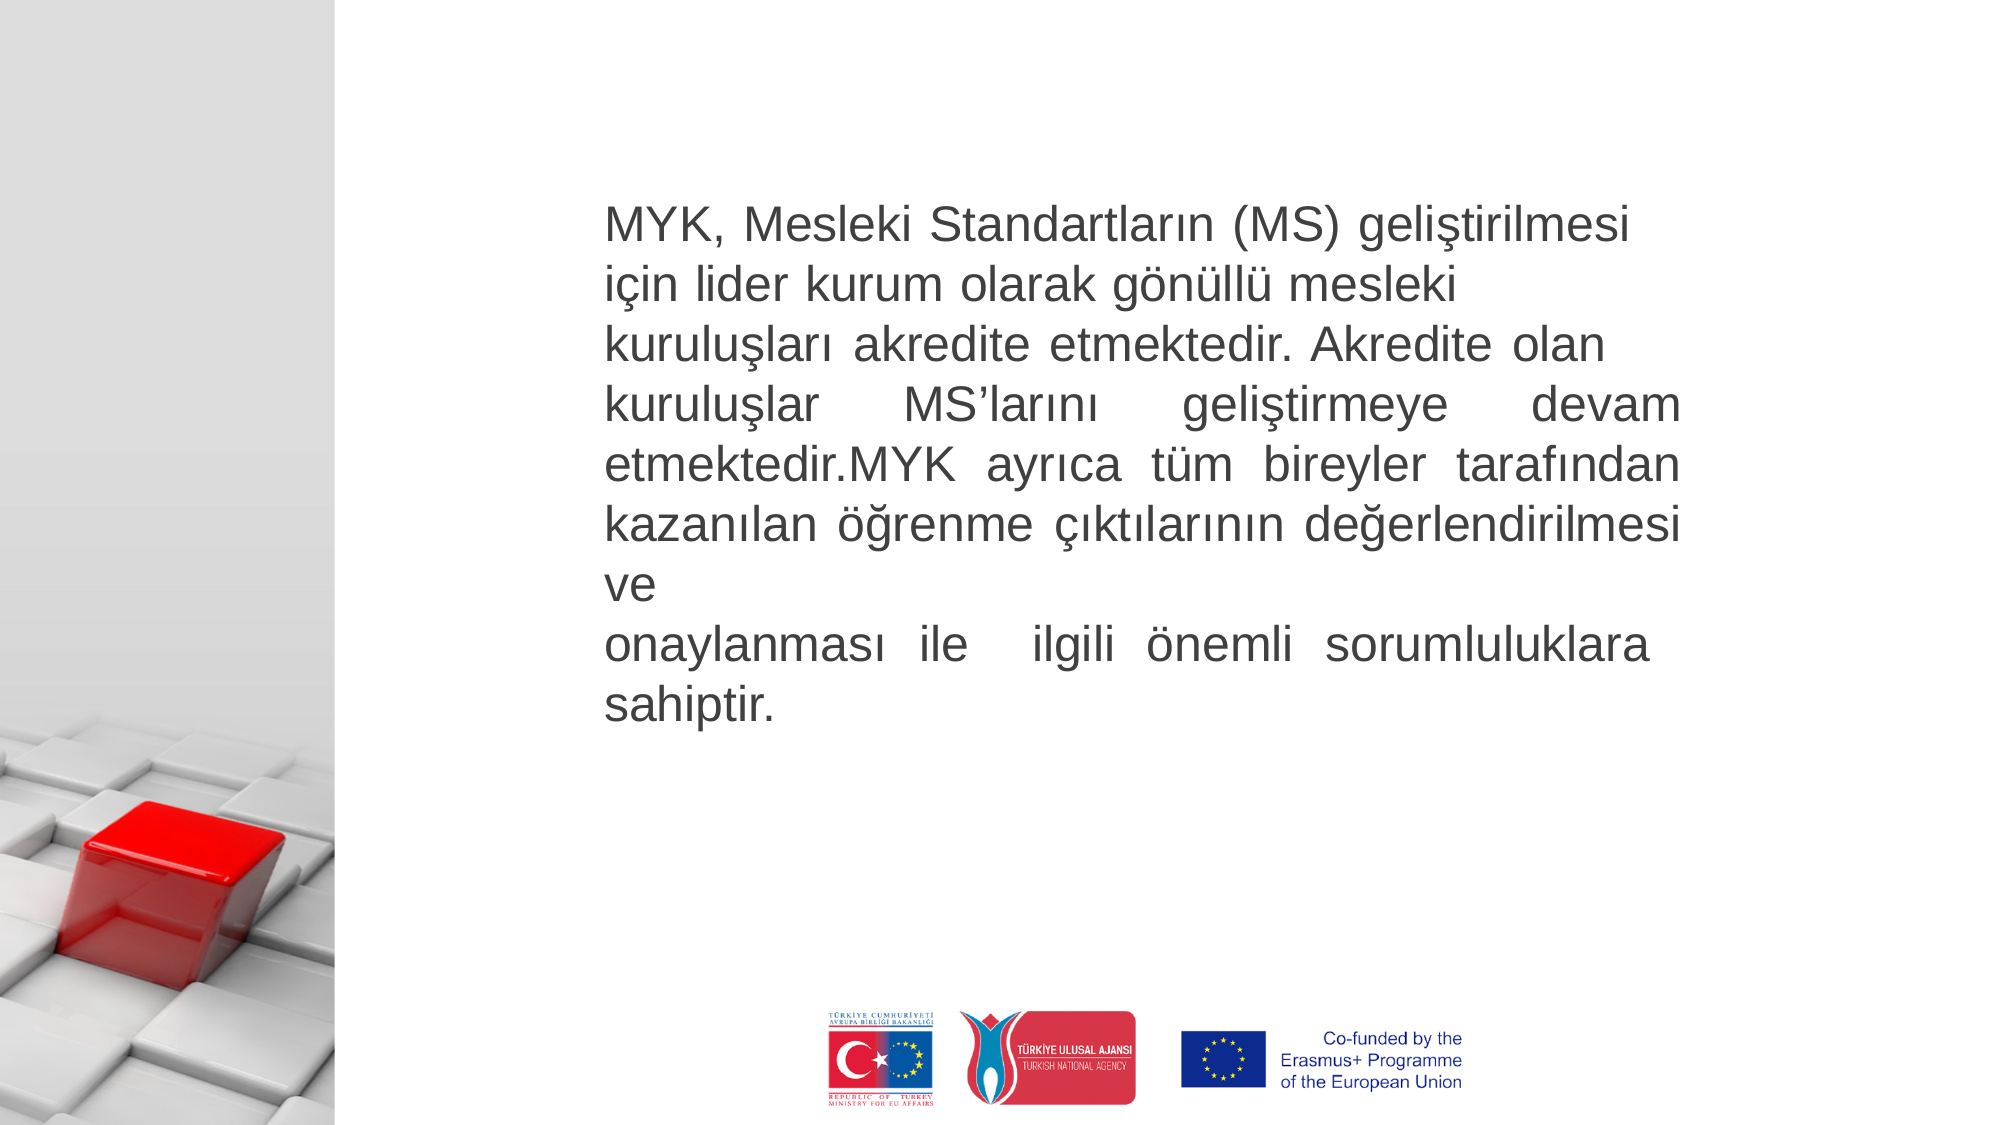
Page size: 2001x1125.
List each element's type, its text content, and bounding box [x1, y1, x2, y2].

text_box MYK, Mesleki Standartların (MS) geliştirilmesi için lider kurum olarak gönüllü mesleki kuruluşları akredite etmektedir. Akredite olan kuruluşlar MS’larını geliştirmeye devam etmektedir.MYK ayrıca tüm bireyler tarafından kazanılan öğrenme çıktılarının değerlendirilmesi ve onaylanması ile ilgili önemli sorumluluklara sahiptir. [539, 184, 1697, 728]
picture [0, 0, 2001, 1125]
